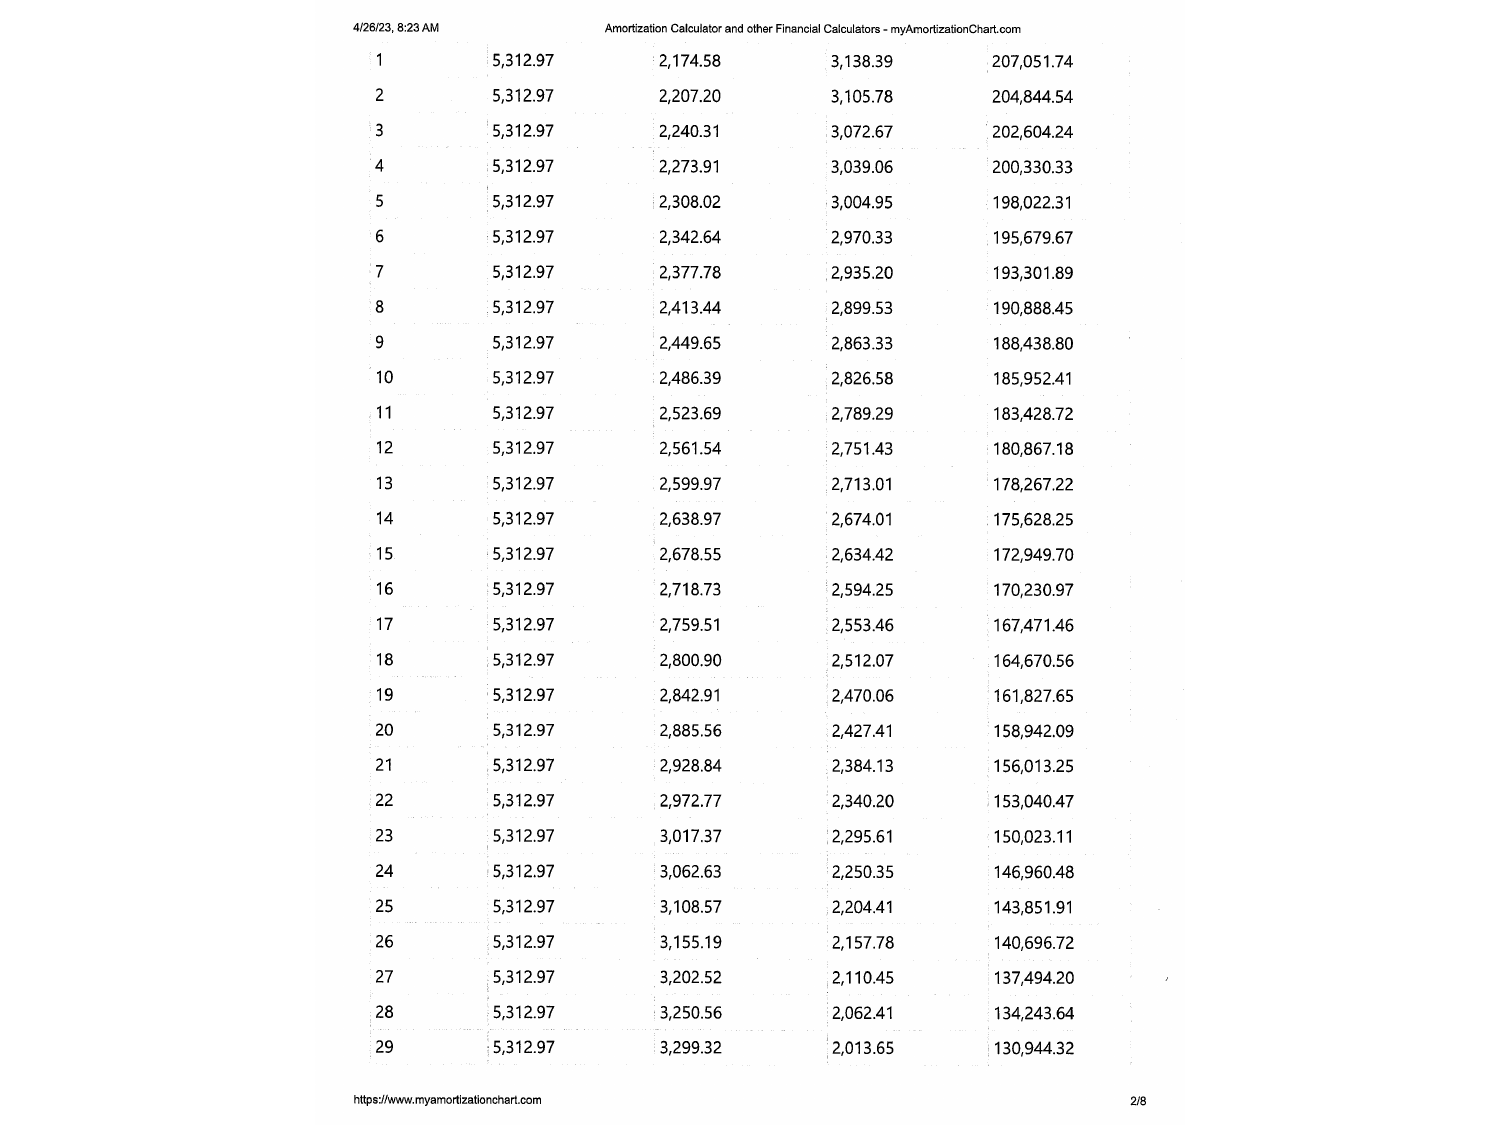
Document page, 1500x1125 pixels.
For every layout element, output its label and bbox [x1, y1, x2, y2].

picture [314, 0, 1186, 1125]
